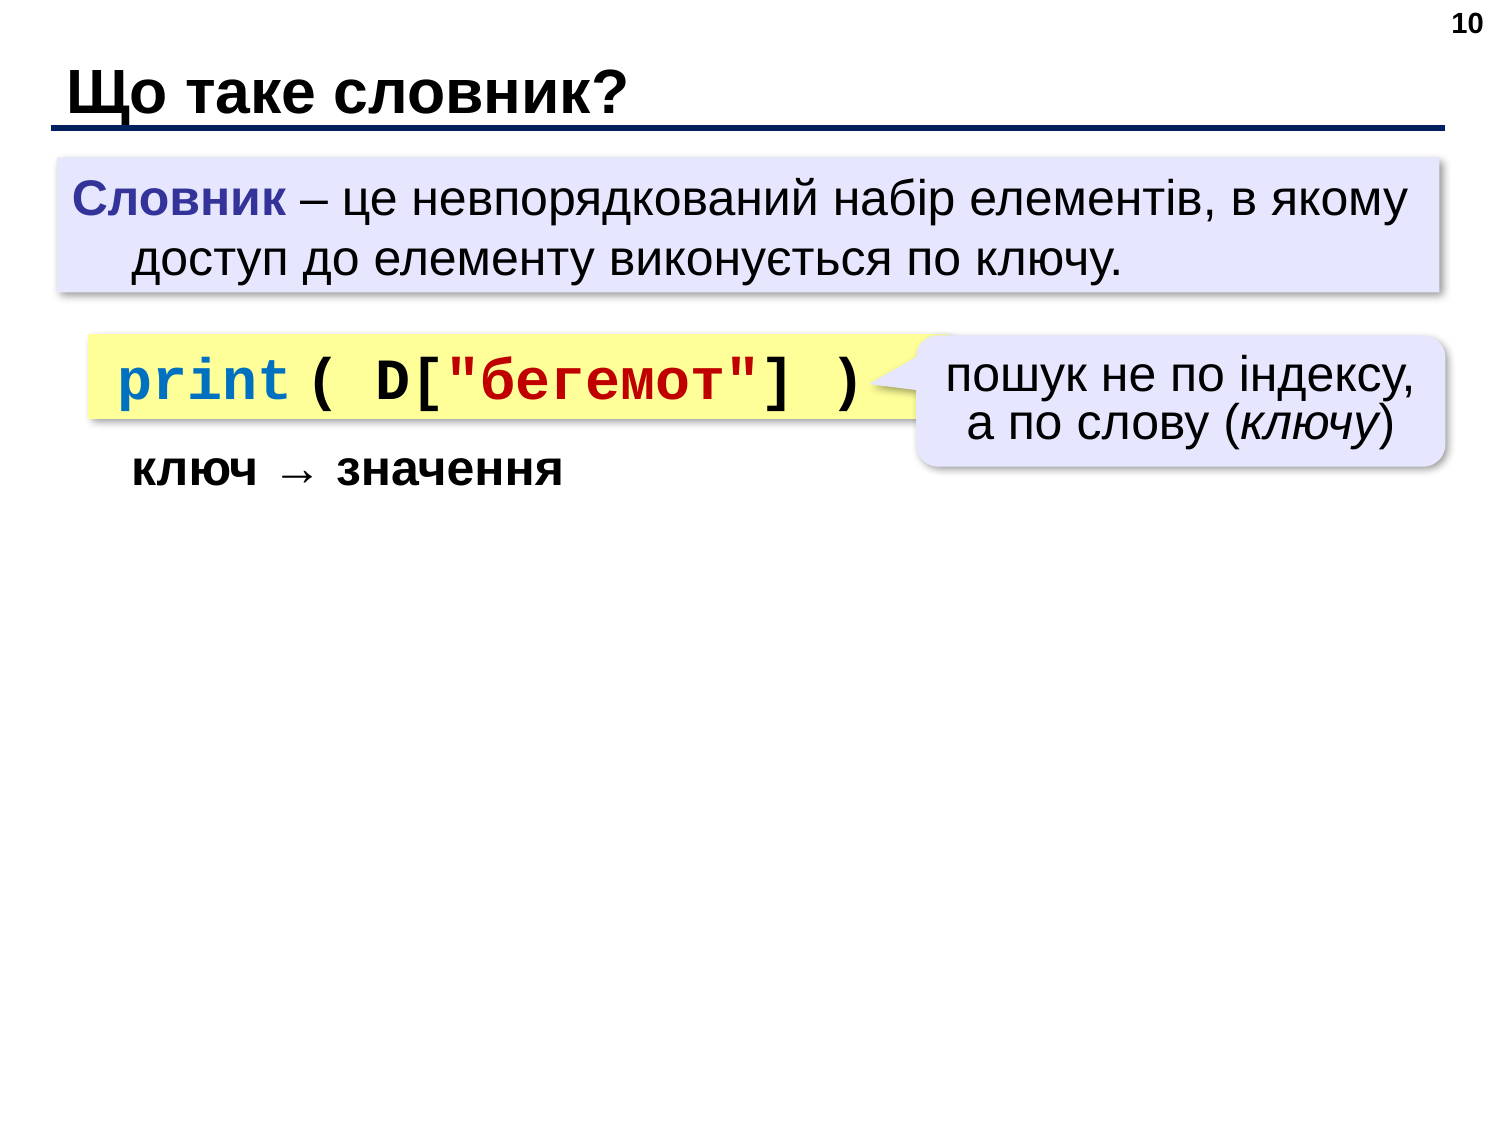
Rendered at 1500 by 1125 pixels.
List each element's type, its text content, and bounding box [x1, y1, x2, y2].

text_box print ( D["бегемот"] ) [87, 334, 934, 419]
text_box Словник – це невпорядкований набір елементів, в якому доступ до елементу виконується по ключу. [56, 157, 1440, 293]
slide_number ‹#› [1148, 0, 1499, 75]
text_box пошук не по індексу, а по слову (ключу) [868, 335, 1446, 467]
title Що таке словник? [51, 49, 1425, 125]
text_box ключ → значення [116, 427, 710, 548]
